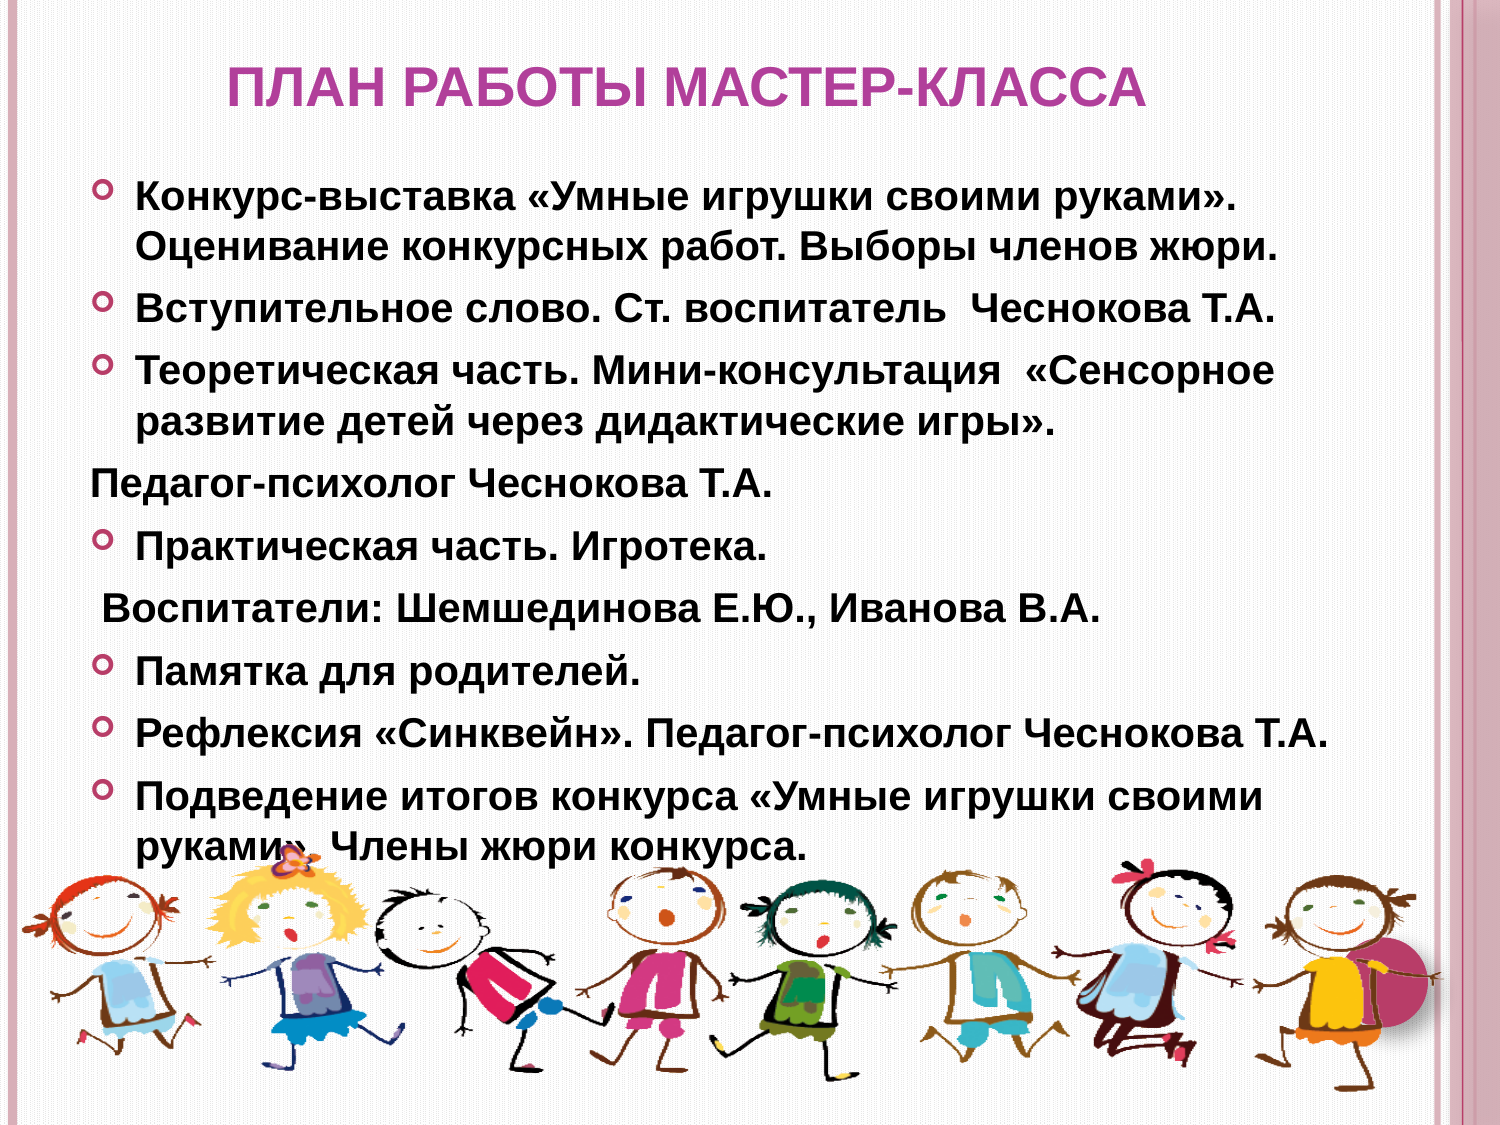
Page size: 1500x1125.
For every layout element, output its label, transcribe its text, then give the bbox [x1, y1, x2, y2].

list Конкурс-выставка «Умные игрушки своими руками». Оценивание конкурсных работ. Выборы членов жюри. Вступительное слово. Ст. воспитатель Чеснокова Т.А. Теоретическая часть. Мини-консультация «Сенсорное развитие детей через дидактические игры». Педагог-психолог Чеснокова Т.А. Практическая часть. Игротека. Воспитатели: Шемшединова Е.Ю., Иванова В.А. Памятка для родителей. Рефлексия «Синквейн». Педагог-психолог Чеснокова Т.А. Подведение итогов конкурса «Умные игрушки своими руками». Члены жюри конкурса. [75, 160, 1400, 810]
title План работы МАСТЕР-КЛАССА [75, 42, 1300, 126]
picture [0, 810, 1462, 1125]
